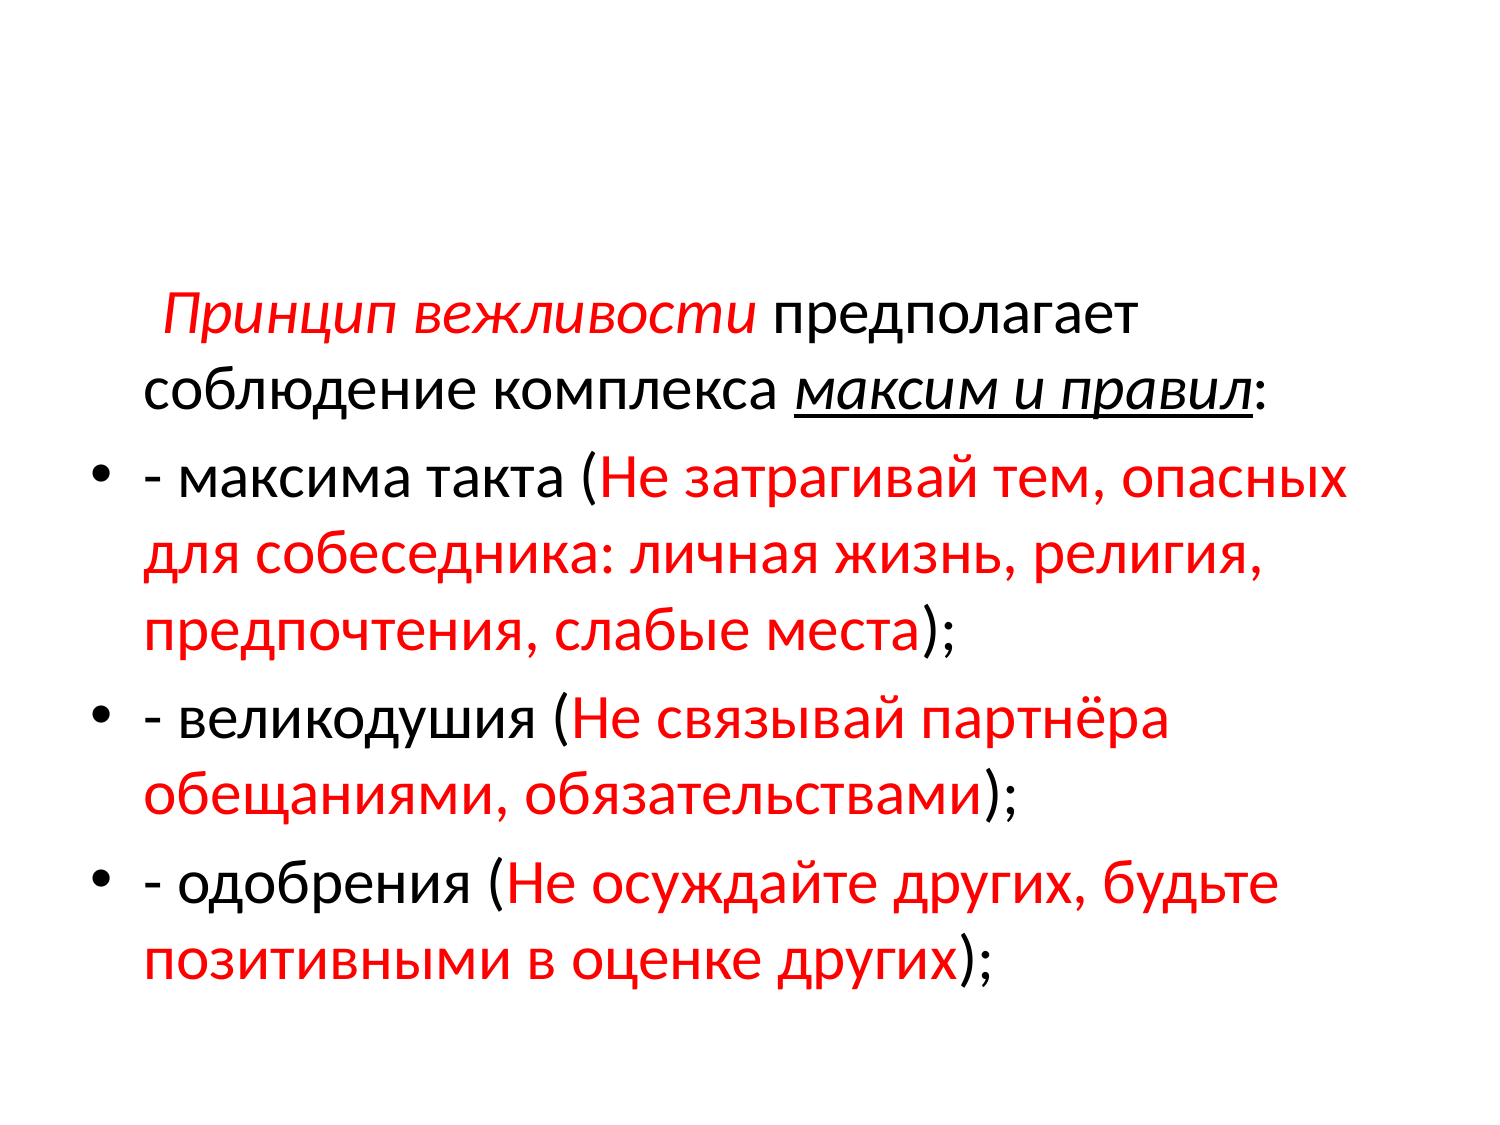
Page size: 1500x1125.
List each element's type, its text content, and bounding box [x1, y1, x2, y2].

list Принцип вежливости предполагает соблюдение комплекса максим и правил: - максима такта (Не затрагивай тем, опасных для собеседника: личная жизнь, религия, предпочтения, слабые места); - великодушия (Не связывай партнёра обещаниями, обязательствами); - одобрения (Не осуждайте других, будьте позитивными в оценке других); [75, 262, 1425, 1005]
